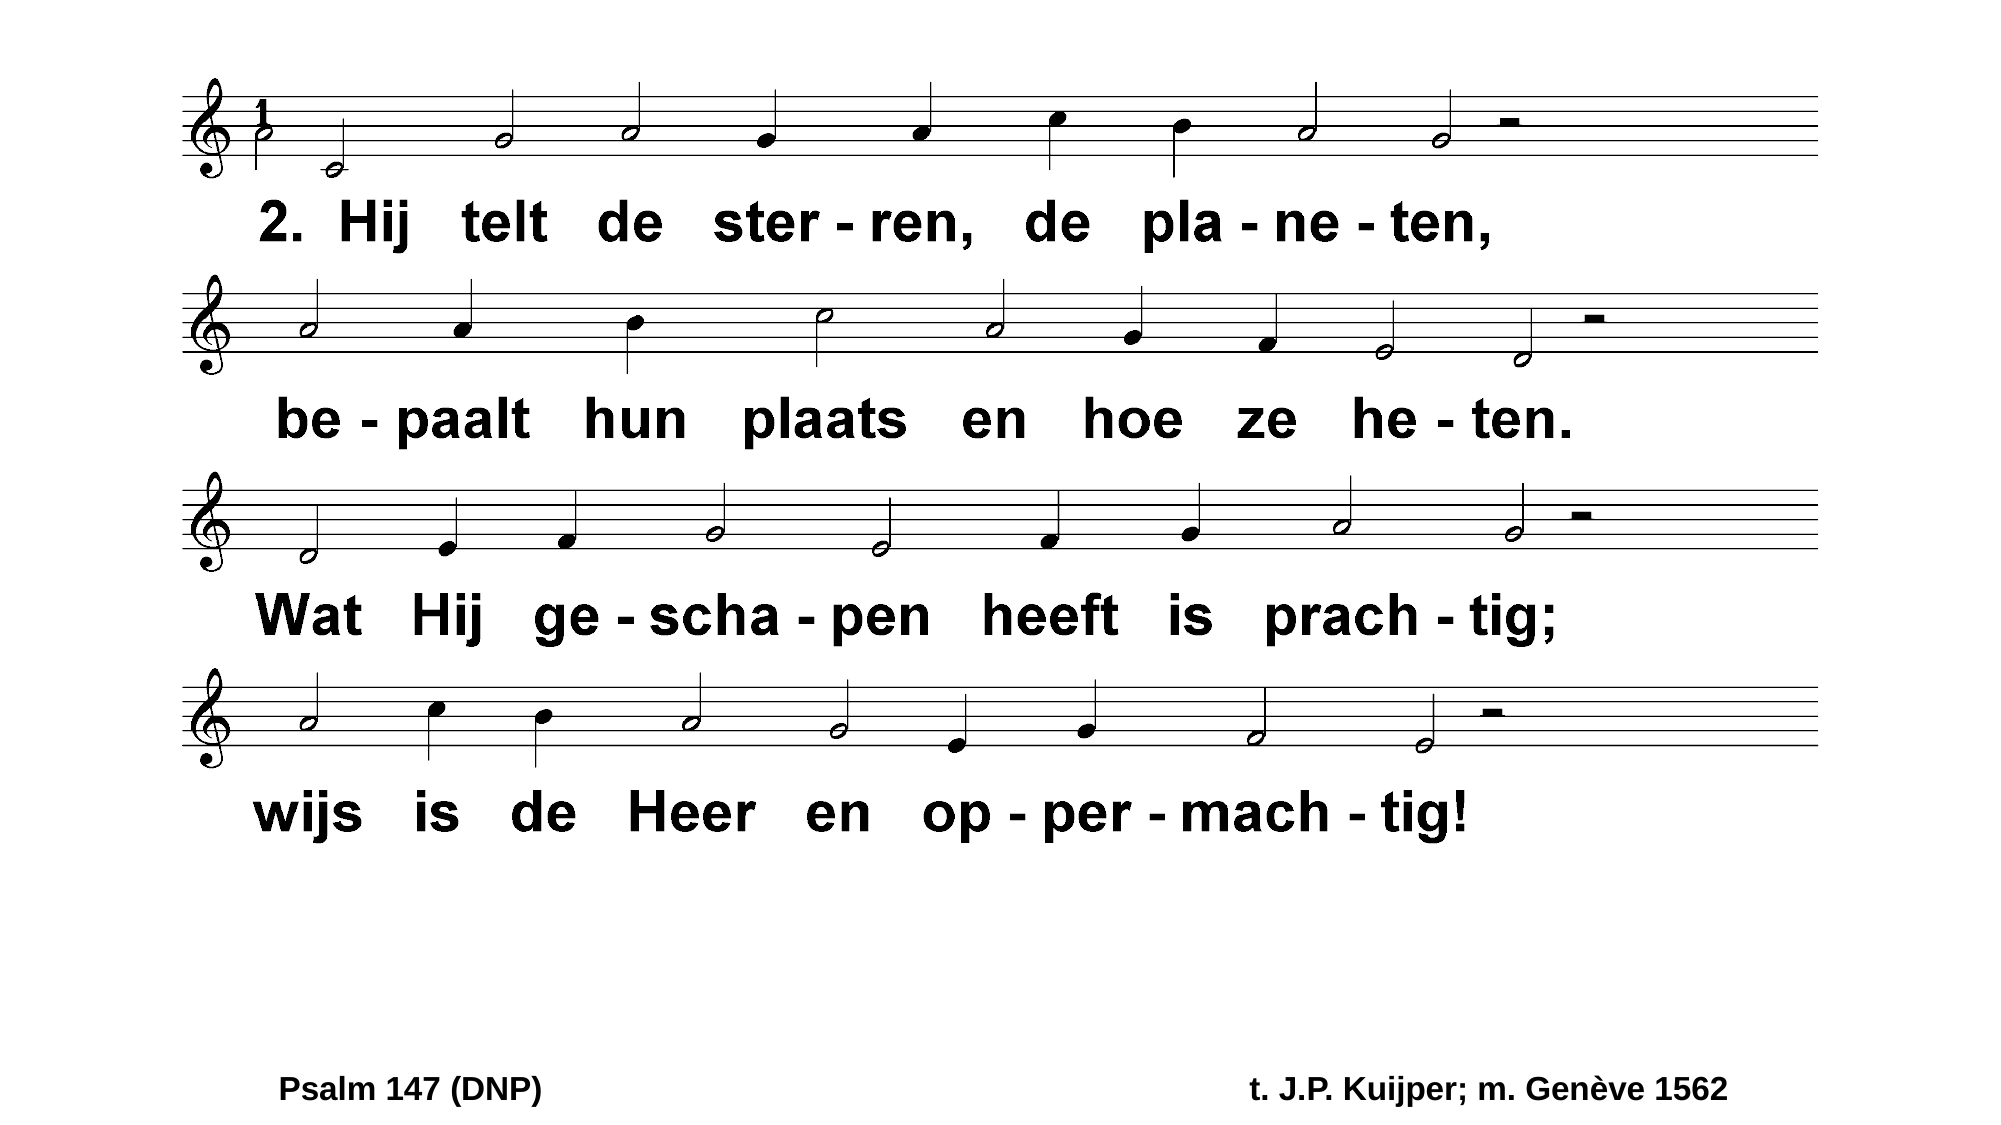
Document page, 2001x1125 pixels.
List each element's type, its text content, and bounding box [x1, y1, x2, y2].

text_box Psalm 147 (DNP) t. J.P. Kuijper; m. Genève 1562 [263, 1059, 1745, 1115]
picture [166, 62, 1834, 859]
